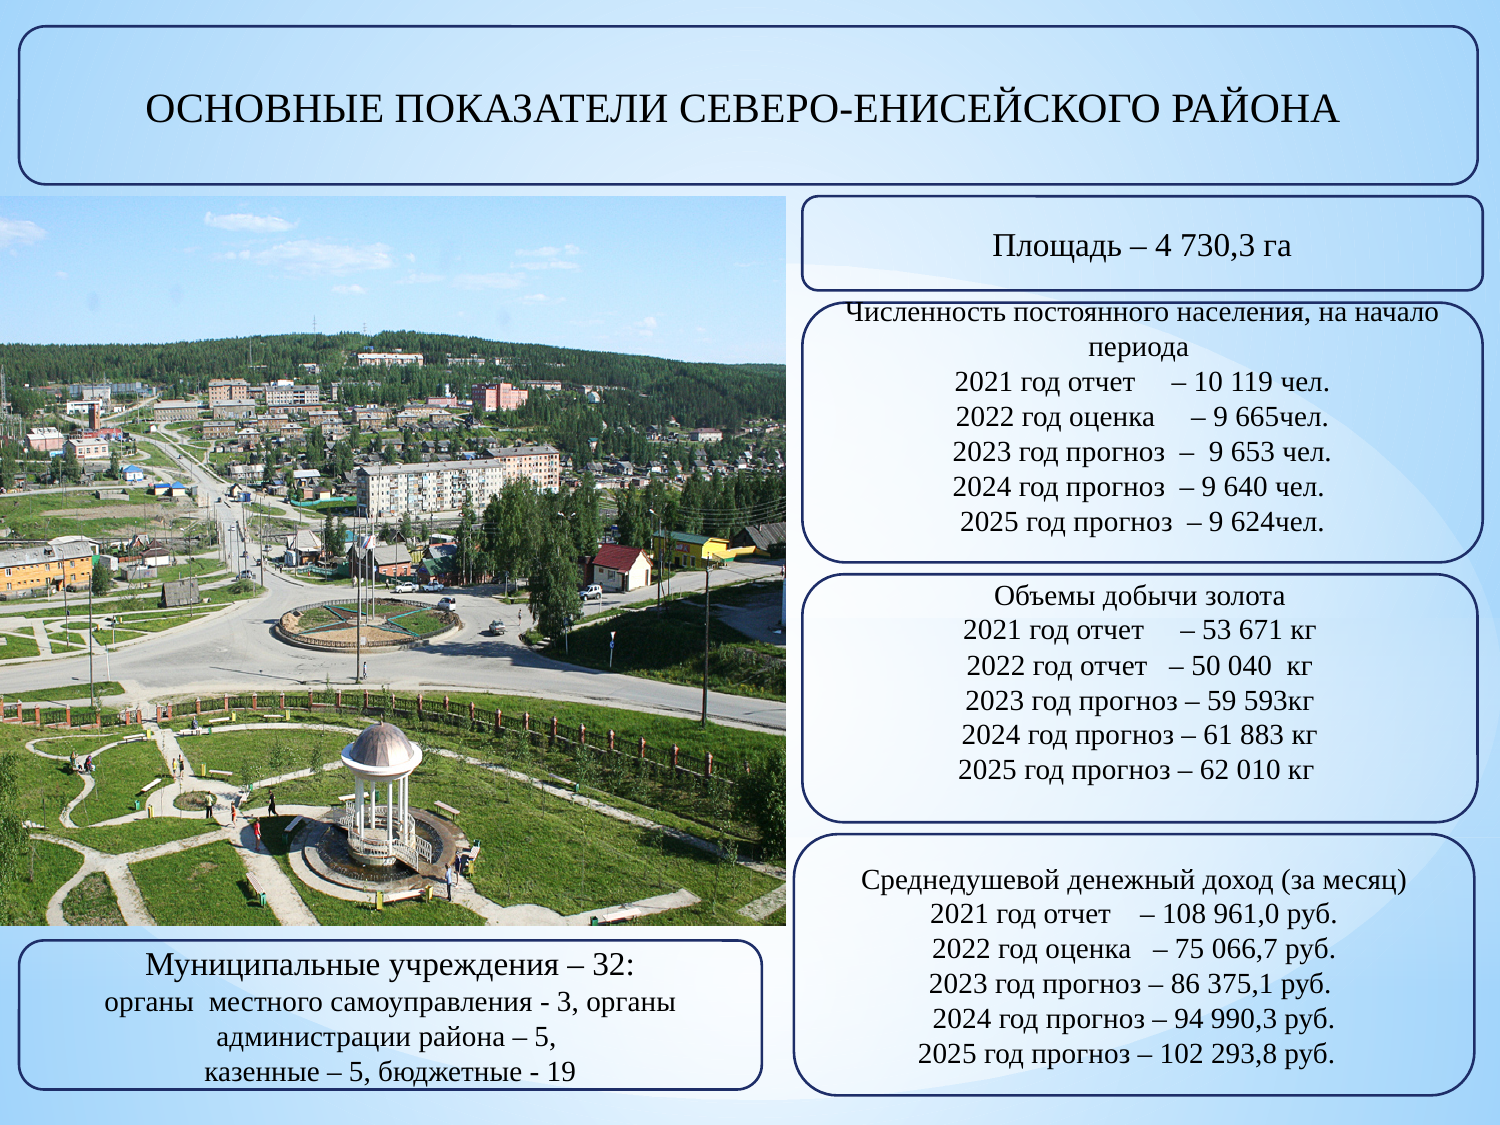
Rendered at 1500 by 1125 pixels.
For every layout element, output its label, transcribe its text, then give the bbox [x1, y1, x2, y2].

text_box Среднедушевой денежный доход (за месяц) 2021 год отчет – 108 961,0 руб. 2022 год оценка – 75 066,7 руб. 2023 год прогноз – 86 375,1 руб. 2024 год прогноз – 94 990,3 руб. 2025 год прогноз – 102 293,8 руб. [792, 832, 1476, 1097]
text_box Численность постоянного населения, на начало периода 2021 год отчет – 10 119 чел. 2022 год оценка – 9 665чел. 2023 год прогноз – 9 653 чел. 2024 год прогноз – 9 640 чел. 2025 год прогноз – 9 624чел. [801, 301, 1485, 564]
text_box Площадь – 4 730,3 га [800, 194, 1485, 292]
text_box Муниципальные учреждения – 32: органы местного самоуправления - 3, органы администрации района – 5, казенные – 5, бюджетные - 19 [17, 939, 764, 1091]
picture [0, 195, 786, 926]
text_box Объемы добычи золота 2021 год отчет – 53 671 кг 2022 год отчет – 50 040 кг 2023 год прогноз – 59 593кг 2024 год прогноз – 61 883 кг 2025 год прогноз – 62 010 кг [801, 572, 1479, 824]
text_box ОСНОВНЫЕ ПОКАЗАТЕЛИ СЕВЕРО-ЕНИСЕЙСКОГО РАЙОНА [17, 24, 1479, 186]
